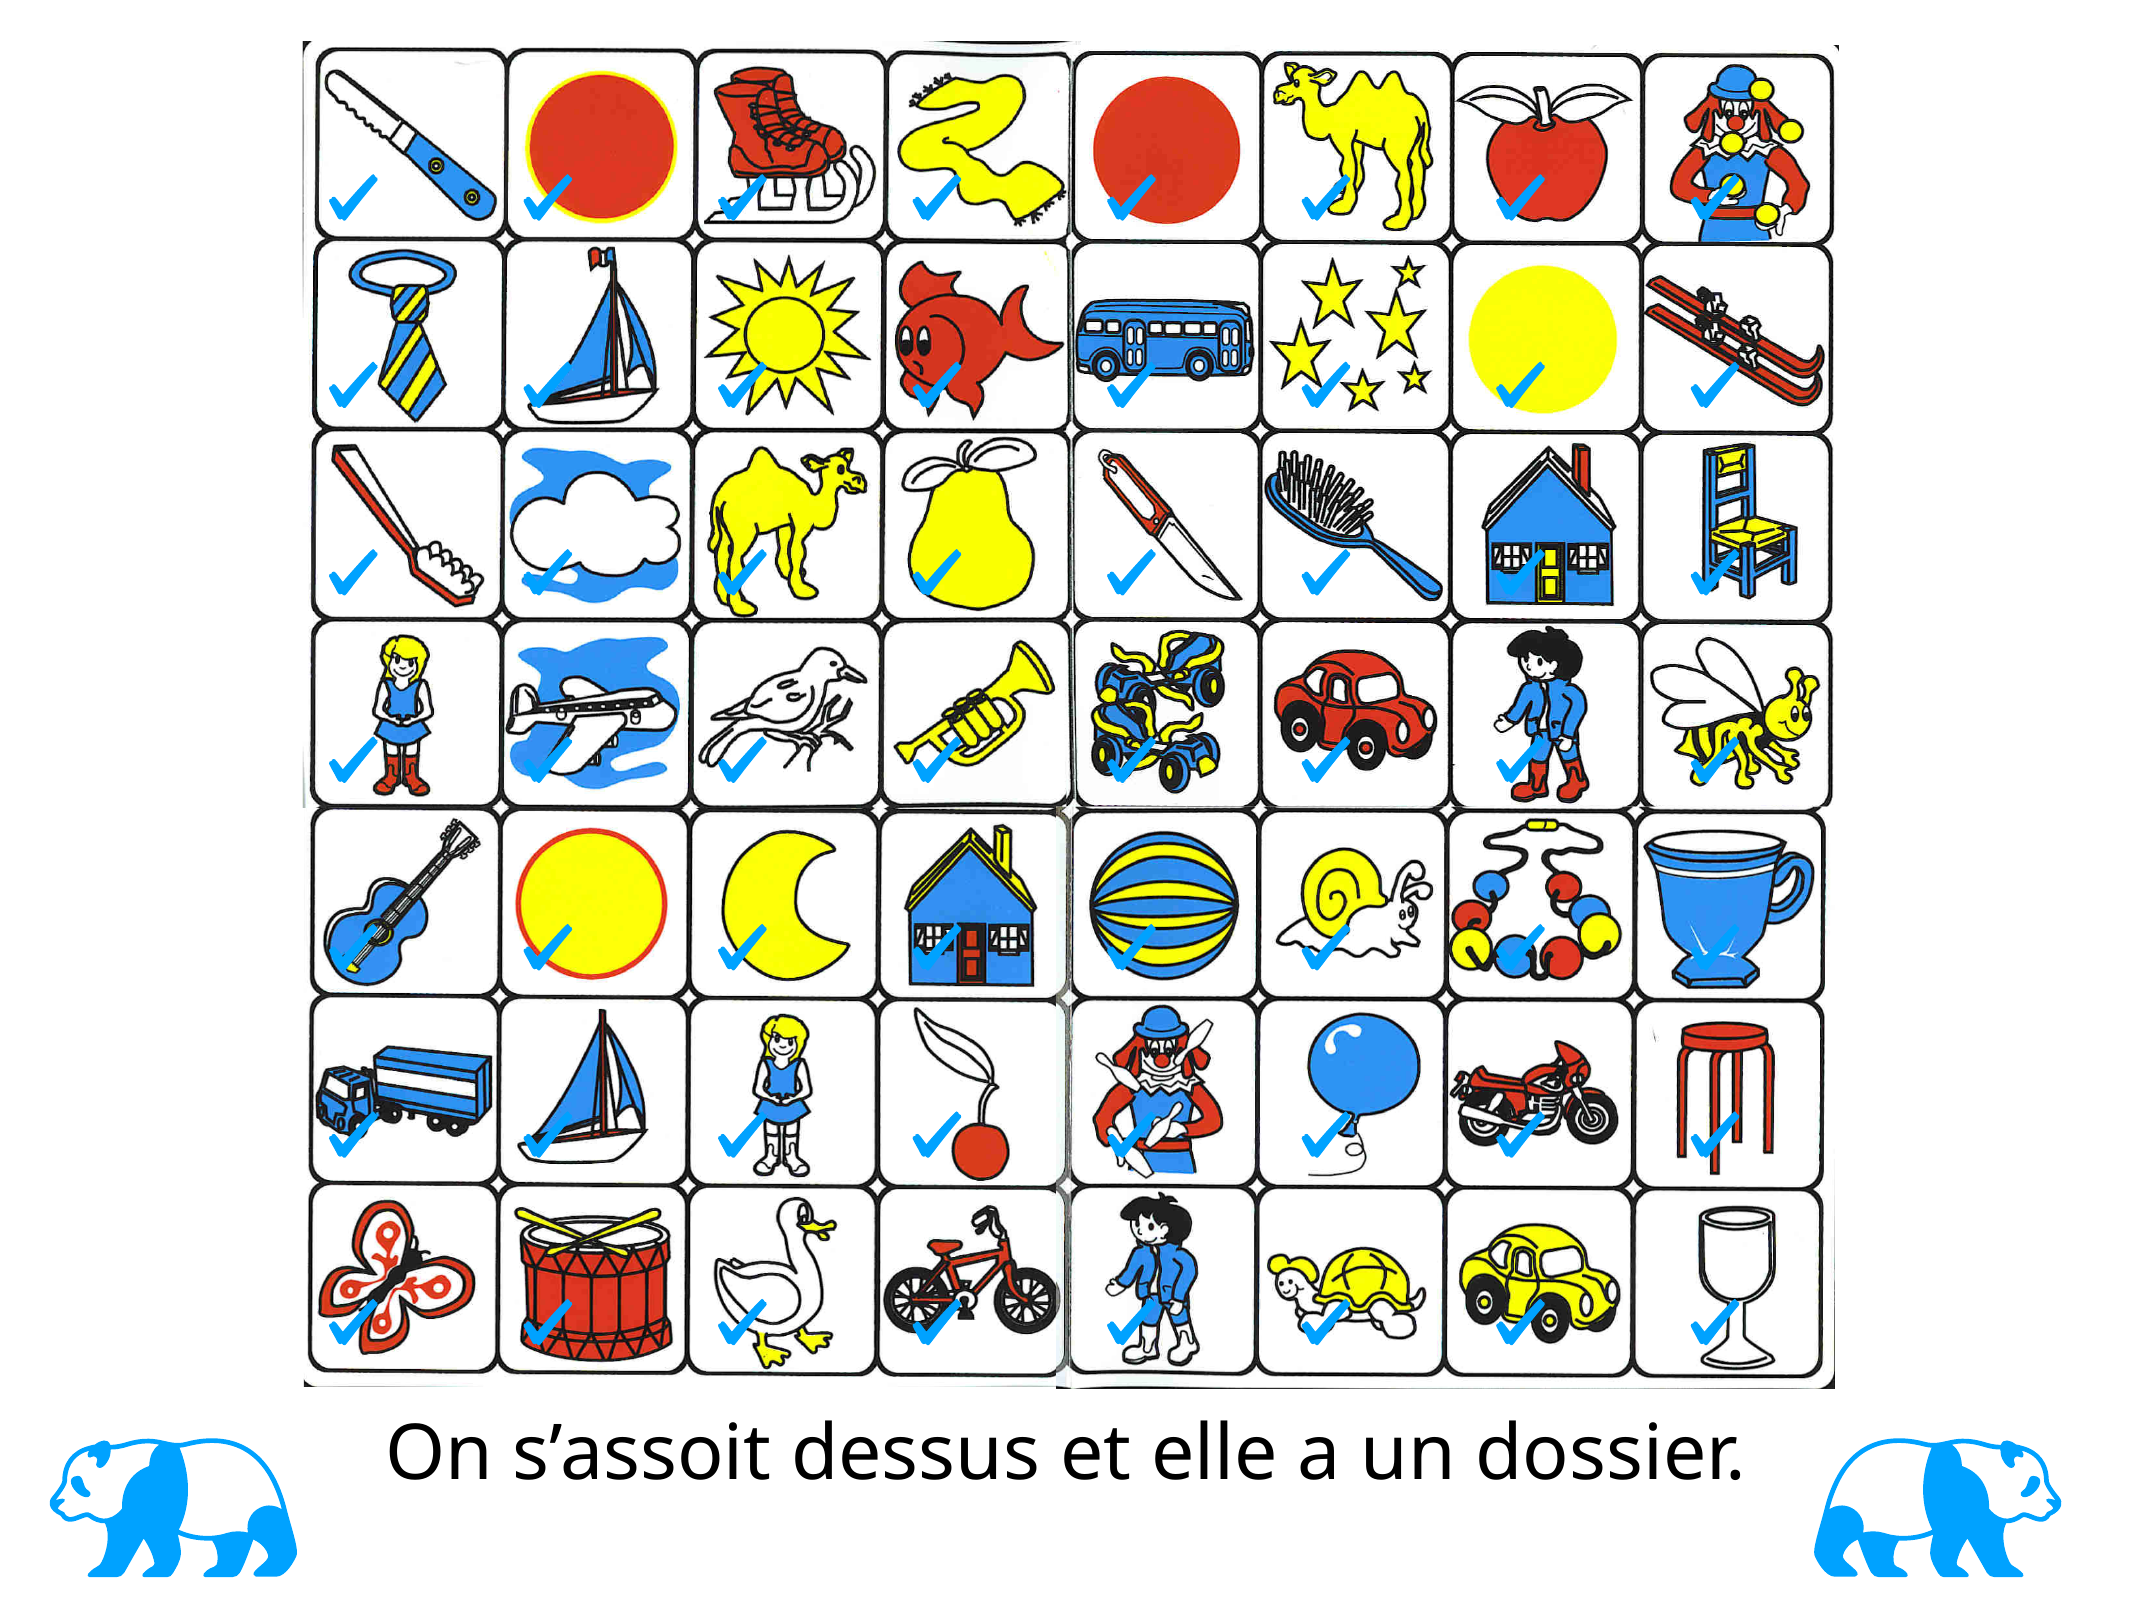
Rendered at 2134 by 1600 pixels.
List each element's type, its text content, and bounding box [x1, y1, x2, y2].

text_box [1814, 1438, 2062, 1578]
text_box [49, 1438, 297, 1578]
list On s’assoit dessus et elle a un dossier. [207, 1393, 1926, 1581]
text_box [301, 41, 1840, 1389]
